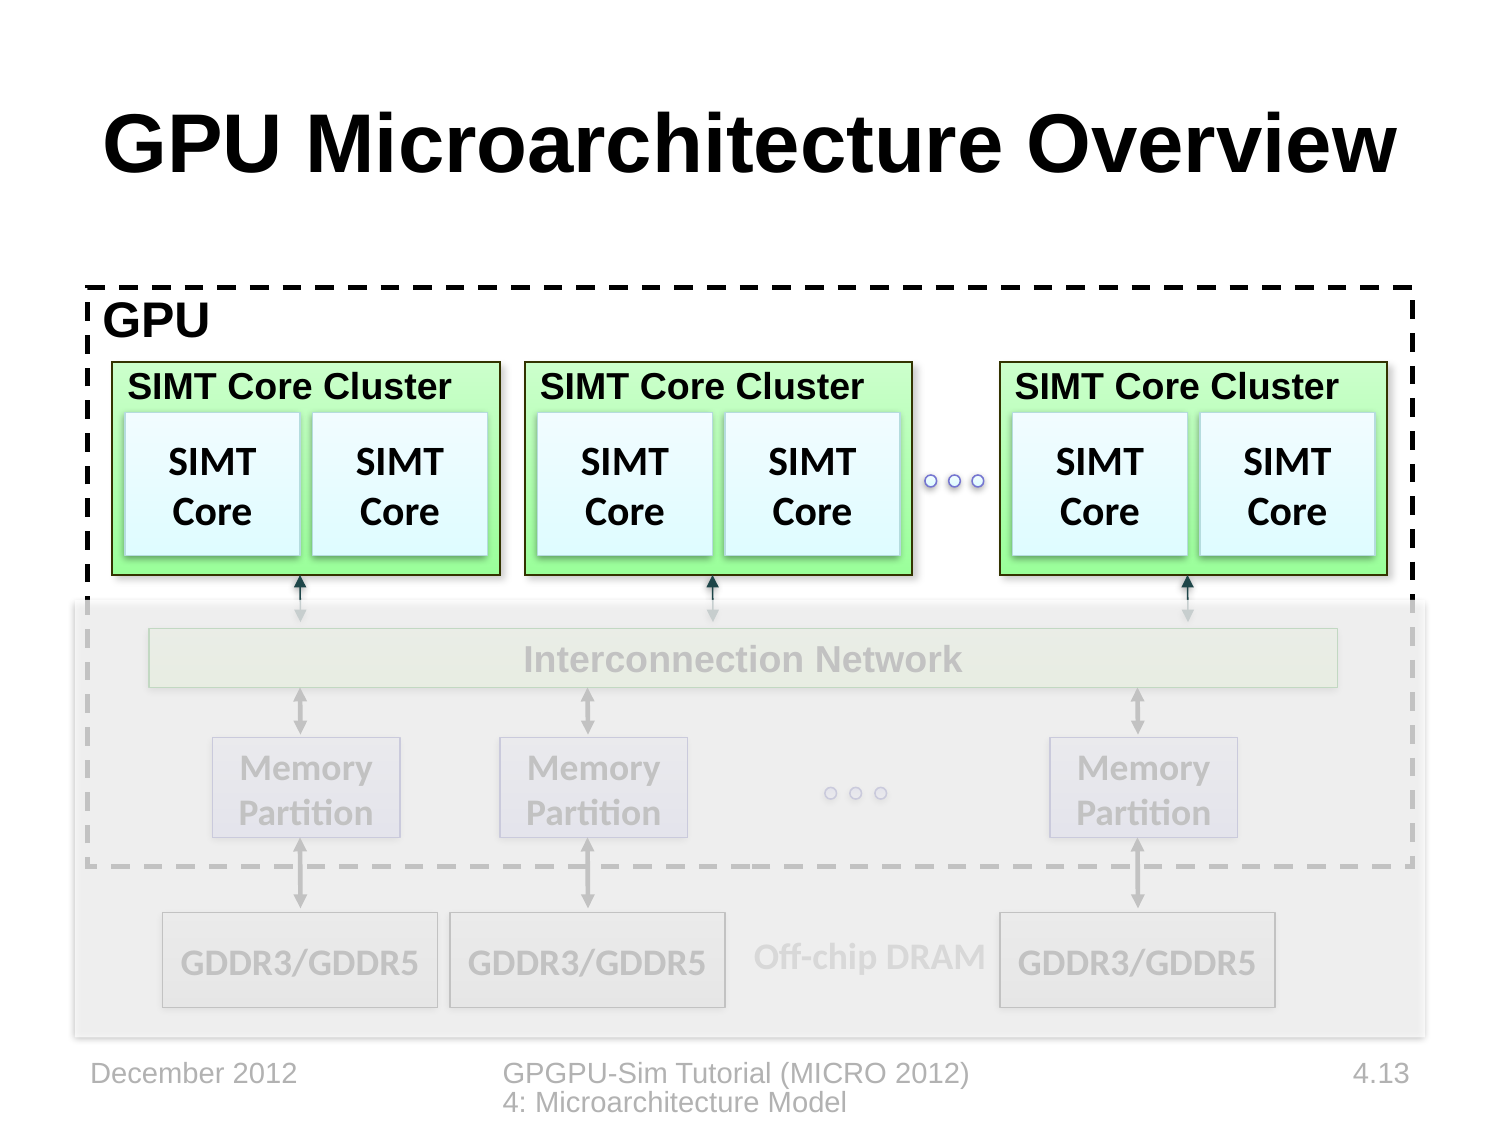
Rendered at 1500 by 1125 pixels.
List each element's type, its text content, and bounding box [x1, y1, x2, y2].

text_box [824, 787, 887, 800]
slide_number 4.13 [1074, 1046, 1426, 1125]
footer GPGPU-Sim Tutorial (MICRO 2012) 4: Microarchitecture Model [487, 1046, 1001, 1125]
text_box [999, 687, 1276, 1008]
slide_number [74, 1046, 426, 1125]
text_box [74, 599, 1426, 1038]
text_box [162, 687, 438, 1008]
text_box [924, 474, 985, 488]
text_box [999, 362, 1388, 623]
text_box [524, 362, 913, 623]
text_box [112, 362, 501, 623]
title GPU Microarchitecture Overview [74, 44, 1426, 233]
text_box GPU [87, 287, 1413, 598]
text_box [449, 687, 726, 1008]
